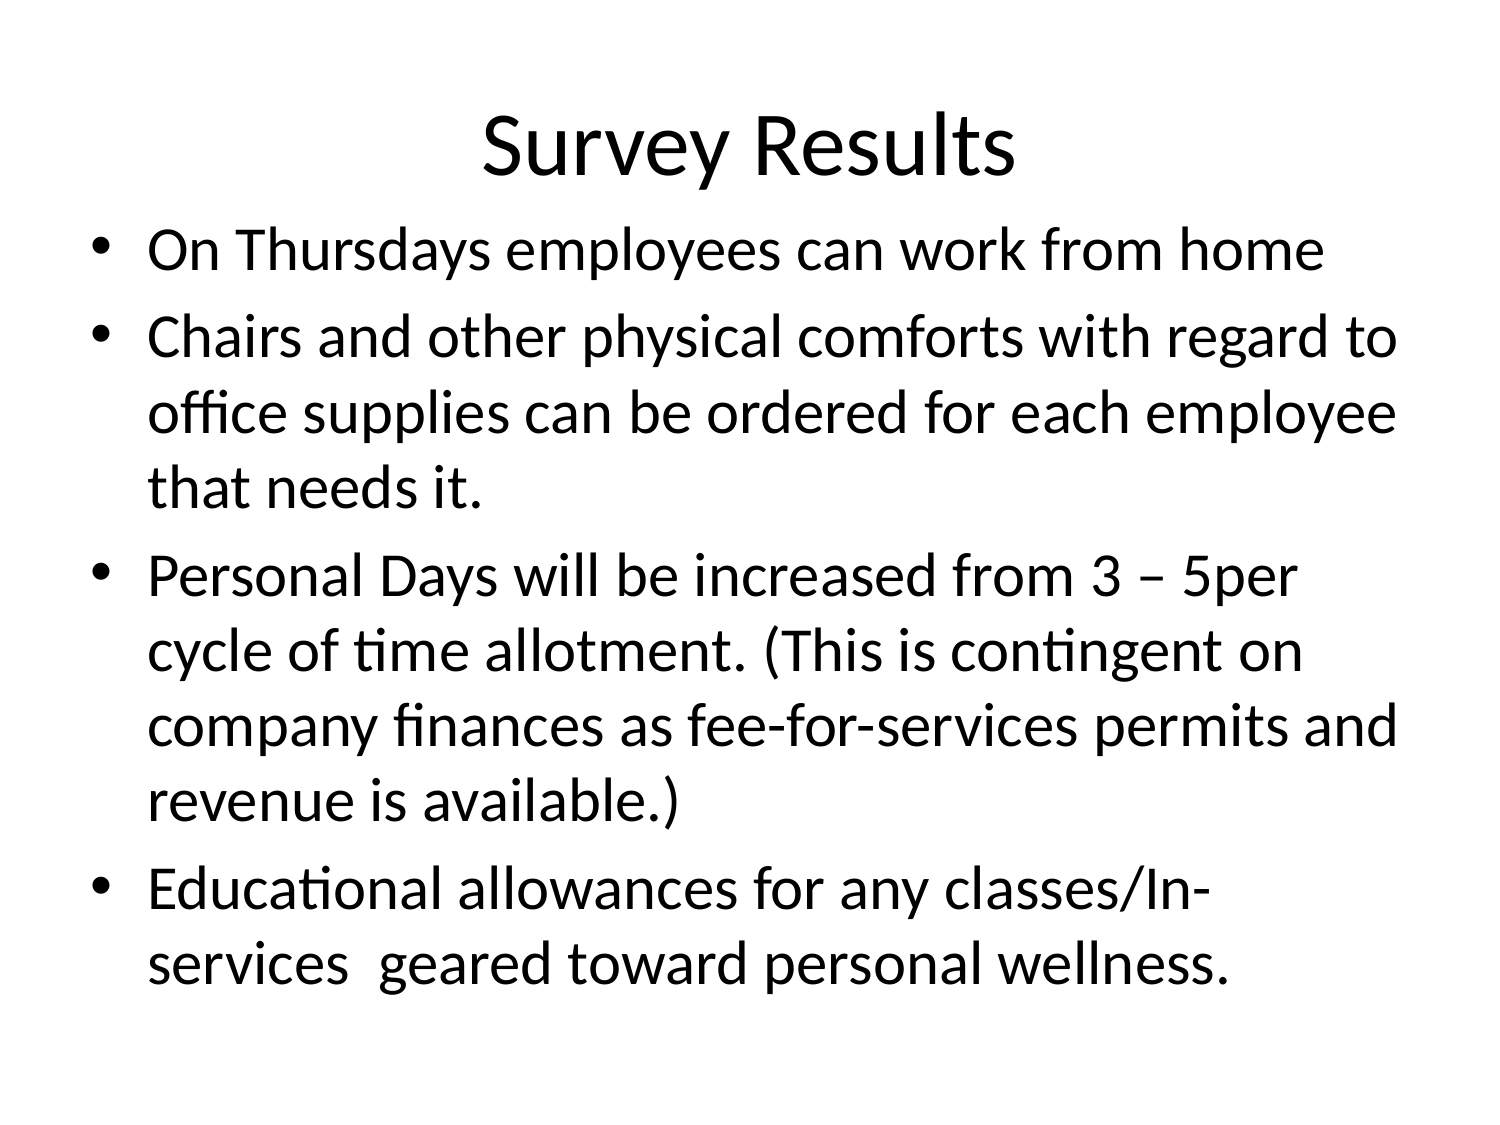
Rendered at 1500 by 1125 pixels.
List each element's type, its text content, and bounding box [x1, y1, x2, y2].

list On Thursdays employees can work from home Chairs and other physical comforts with regard to office supplies can be ordered for each employee that needs it. Personal Days will be increased from 3 – 5per cycle of time allotment. (This is contingent on company finances as fee-for-services permits and revenue is available.) Educational allowances for any classes/In-services geared toward personal wellness. [75, 200, 1425, 1005]
title Survey Results [75, 45, 1425, 200]
